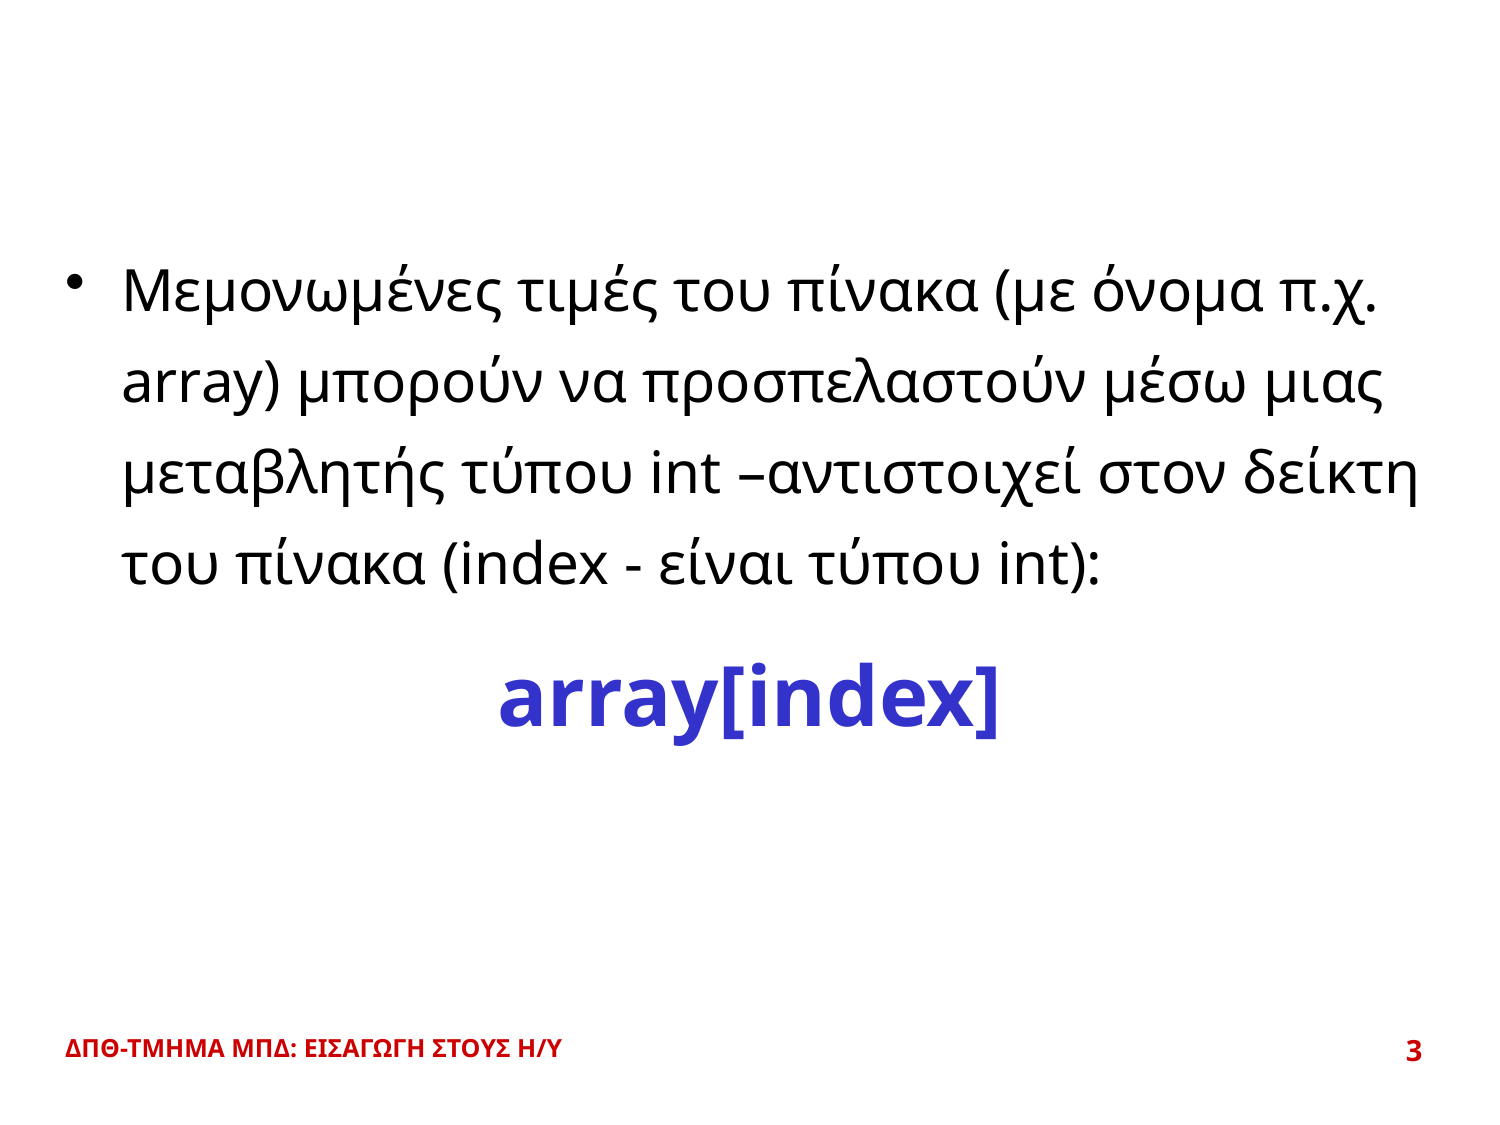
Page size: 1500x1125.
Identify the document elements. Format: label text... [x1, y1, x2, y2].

slide_number 3 [1249, 1024, 1438, 1101]
footer ΔΠΘ-ΤΜΗΜΑ ΜΠΔ: ΕΙΣΑΓΩΓΗ ΣΤΟΥΣ Η/Υ [49, 1024, 1213, 1101]
list Μεμονωμένες τιμές του πίνακα (με όνομα π.χ. array) μπορούν να προσπελαστούν μέσω μιας μεταβλητής τύπου int –αντιστοιχεί στον δείκτη του πίνακα (index - είναι τύπου int): array[index] [50, 224, 1450, 1000]
